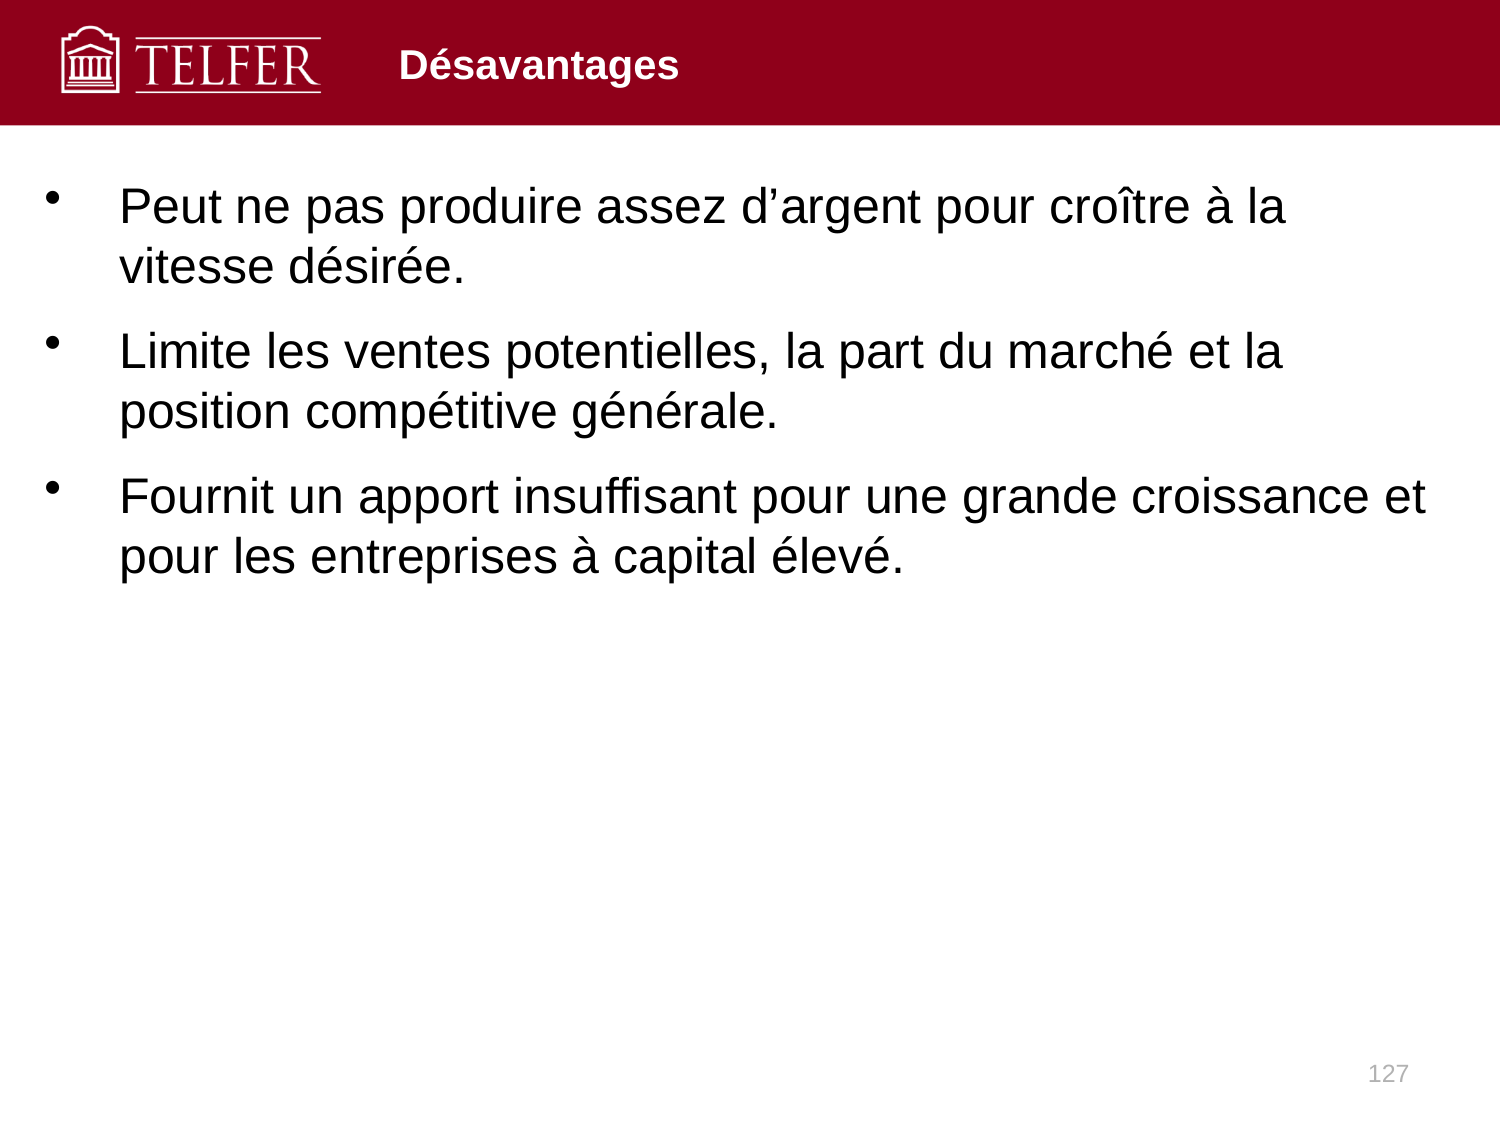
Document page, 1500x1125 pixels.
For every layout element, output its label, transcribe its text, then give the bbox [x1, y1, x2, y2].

slide_number 127 [1074, 1042, 1425, 1103]
list Peut ne pas produire assez d’argent pour croître à la vitesse désirée. Limite les ventes potentielles, la part du marché et la position compétitive générale. Fournit un apport insuffisant pour une grande croissance et pour les entreprises à capital élevé. [29, 166, 1472, 754]
title Désavantages [383, 0, 1500, 126]
picture [41, 9, 337, 108]
